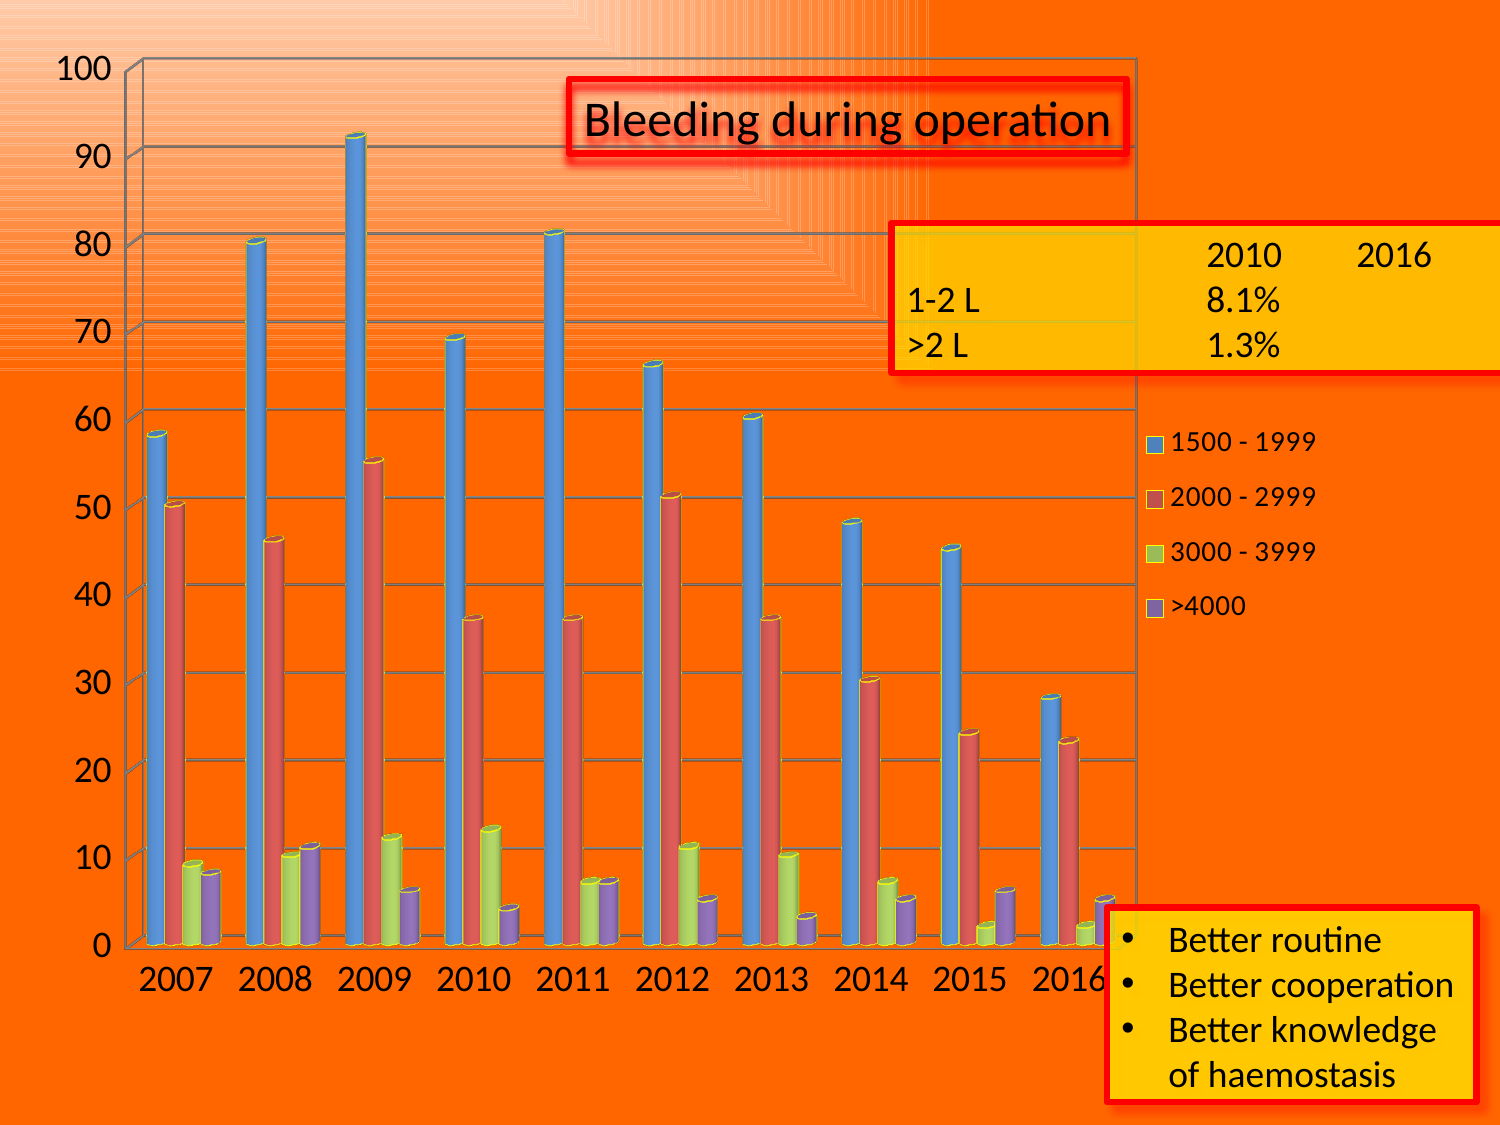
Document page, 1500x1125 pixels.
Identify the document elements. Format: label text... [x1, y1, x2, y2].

chart [26, 33, 1369, 1021]
text_box Better routine Better cooperation Better knowledge of haemostasis [1106, 907, 1477, 1103]
text_box 2010 2016 1-2 L 8.1% 4.2% >2 L 1.3% 0.76% [1374, 222, 1500, 373]
